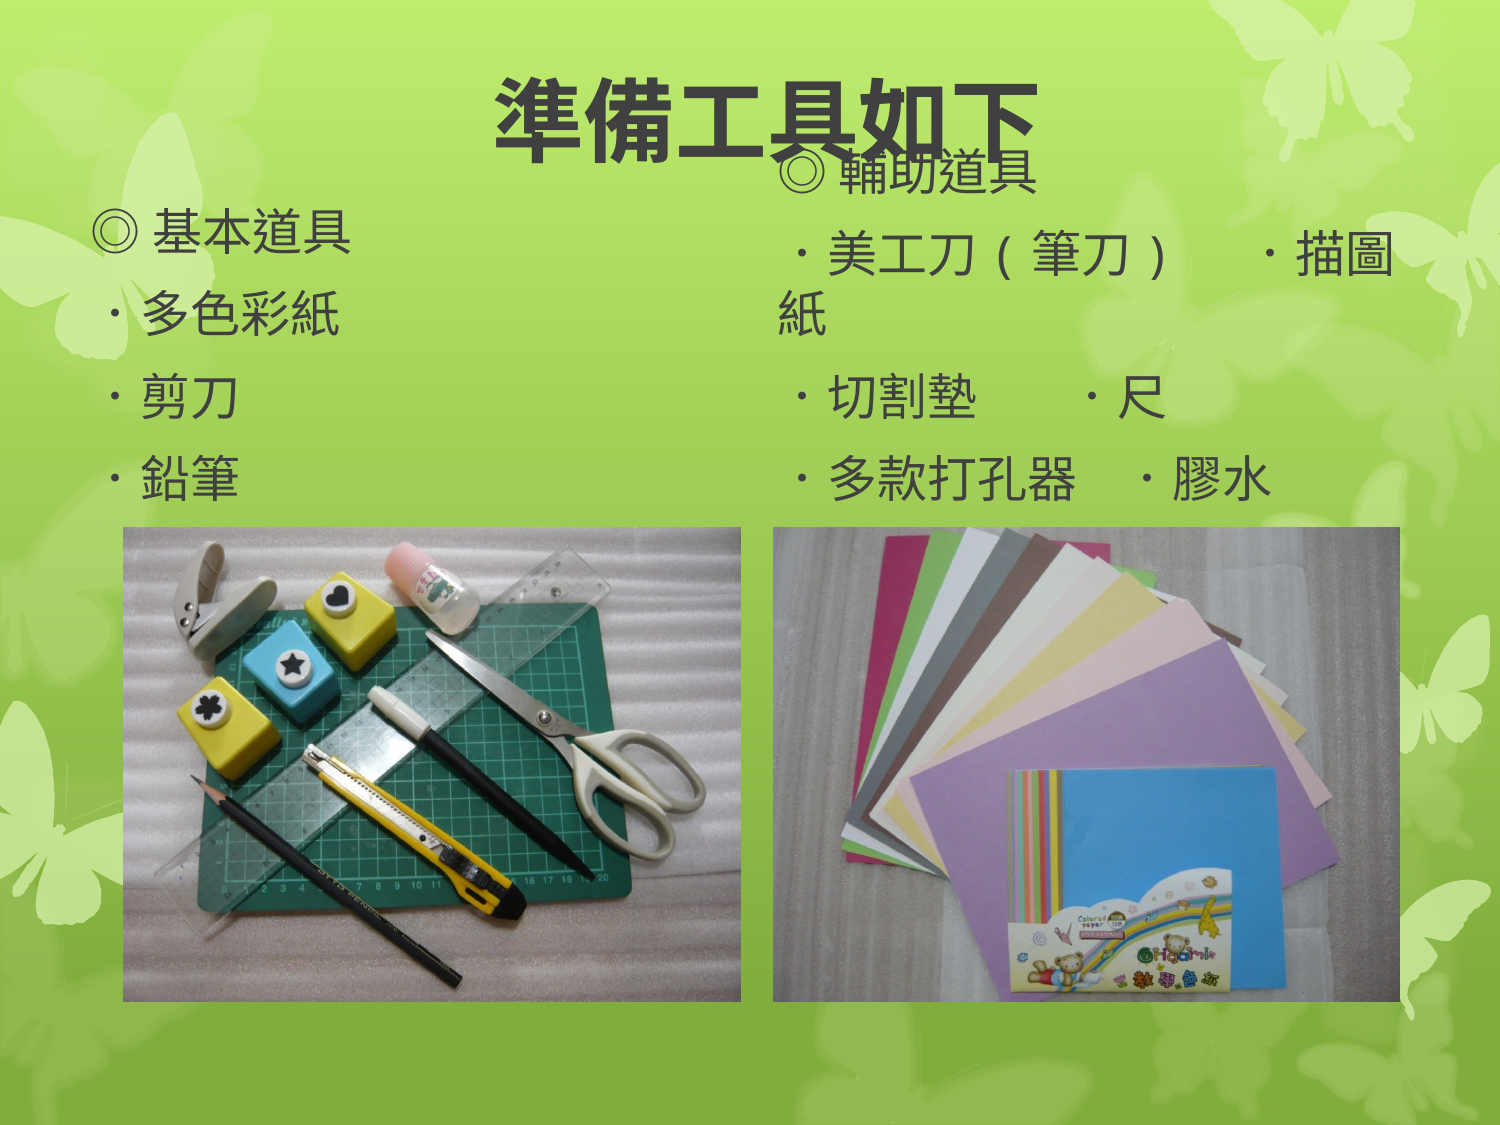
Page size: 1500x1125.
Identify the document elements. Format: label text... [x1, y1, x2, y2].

list ◎基本道具 ．多色彩紙 ．剪刀 ．鉛筆 [75, 231, 738, 516]
list ◎輔助道具 ．美工刀(筆刀) ．描圖紙 ．切割墊 ．尺 ．多款打孔器 ．膠水 [761, 219, 1425, 516]
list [123, 526, 742, 1002]
title 準備工具如下 [183, 42, 1352, 195]
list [773, 526, 1401, 1002]
